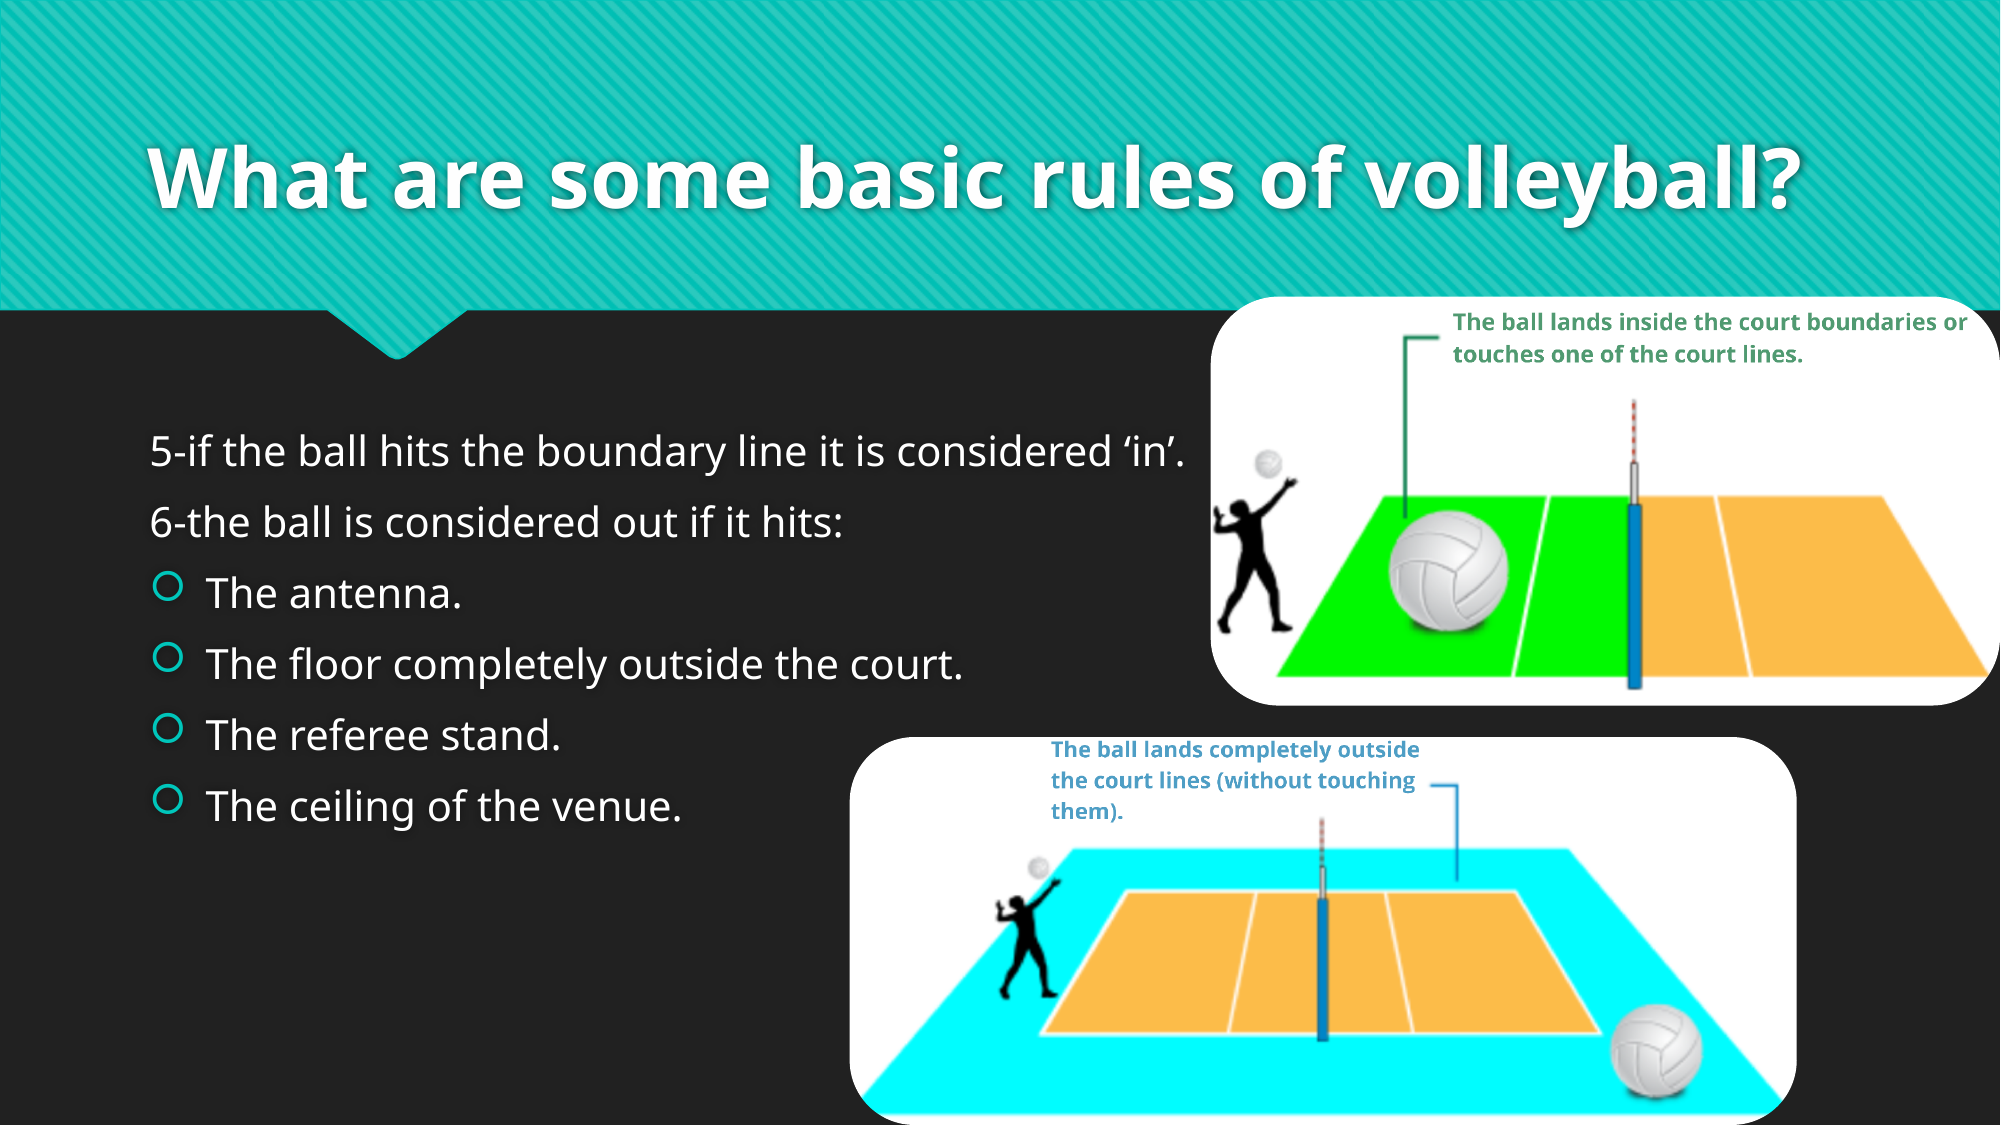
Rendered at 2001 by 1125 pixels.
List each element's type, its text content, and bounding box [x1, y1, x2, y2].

picture [849, 736, 1797, 1125]
list 5-if the ball hits the boundary line it is considered ‘in’. 6-the ball is considered out if it hits: The antenna. The floor completely outside the court. The referee stand. The ceiling of the venue. [134, 364, 1866, 962]
picture [1210, 296, 2000, 706]
title What are some basic rules of volleyball? [132, 73, 1868, 233]
